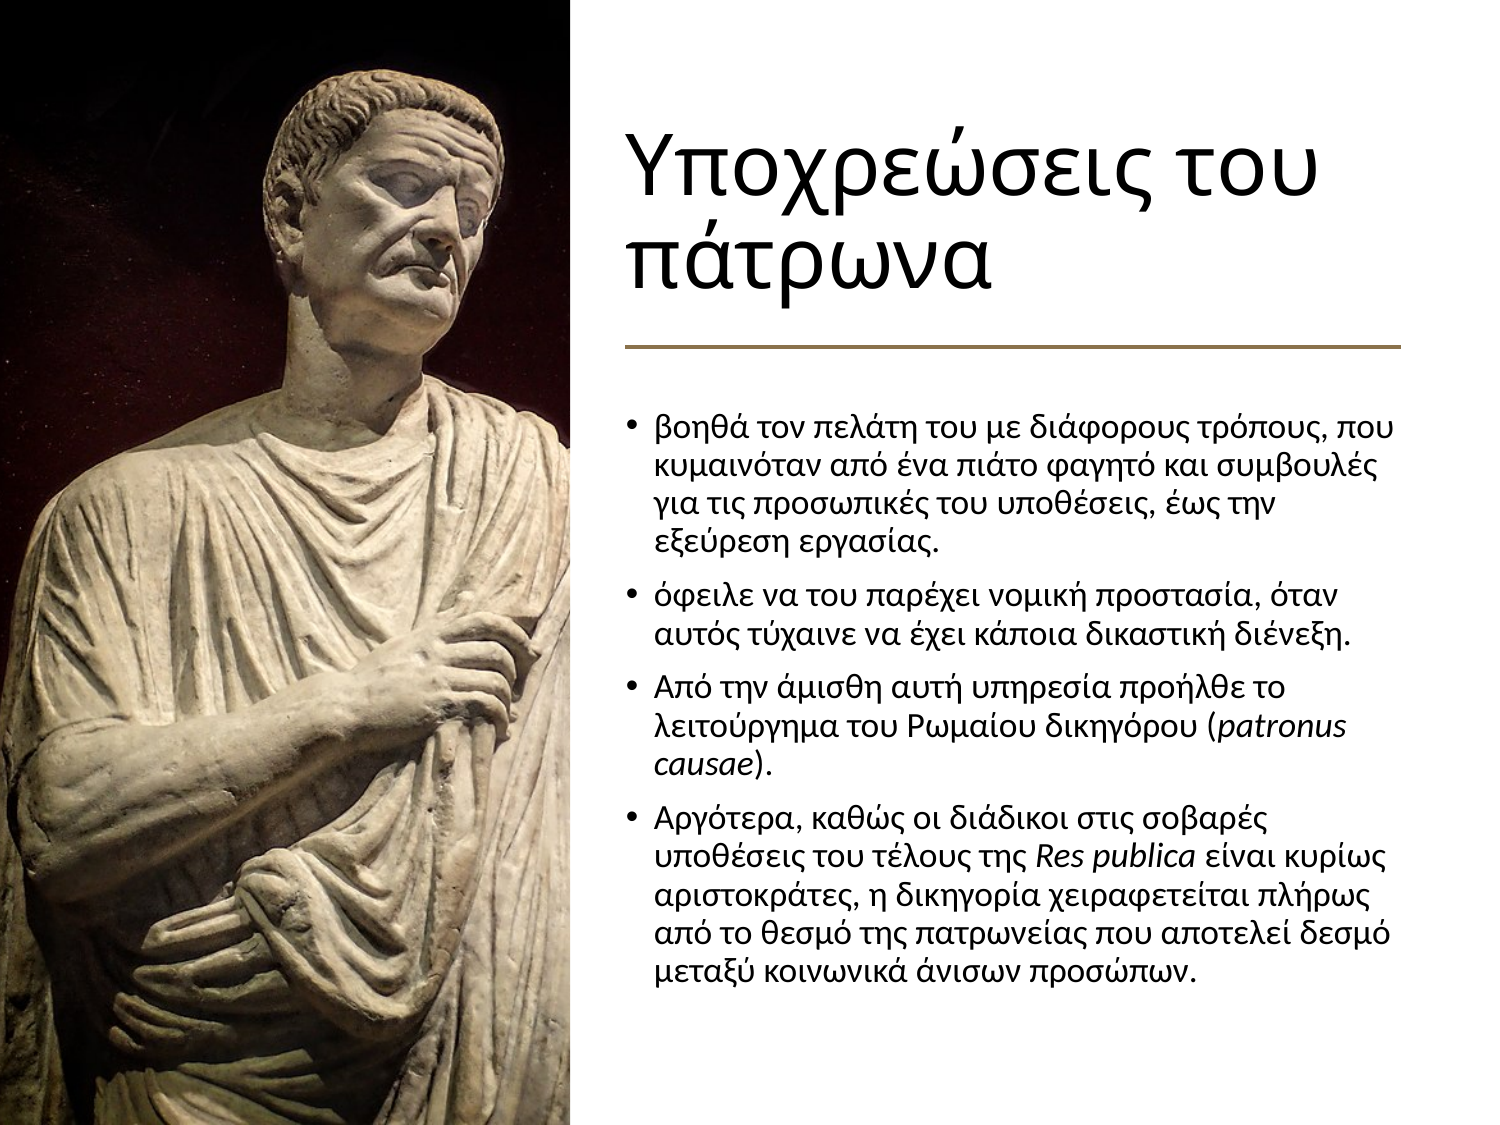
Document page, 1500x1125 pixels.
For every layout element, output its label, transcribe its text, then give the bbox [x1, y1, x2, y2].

title Υποχρεώσεις του πάτρωνα [610, 103, 1422, 315]
picture [0, 0, 571, 1125]
list βοηθά τον πελάτη του με διάφορους τρόπους, που κυμαινόταν από ένα πιάτο φαγητό και συμβουλές για τις προσωπικές του υποθέσεις, έως την εξεύρεση εργασίας. όφειλε να του παρέχει νομική προστασία, όταν αυτός τύχαινε να έχει κάποια δικαστική διένεξη. Από την άμισθη αυτή υπηρεσία προήλθε το λειτούργημα του Ρωμαίου δικηγόρου (patronus causae). Αργότερα, καθώς οι διάδικοι στις σοβαρές υποθέσεις του τέλους της Res publica είναι κυρίως αριστοκράτες, η δικηγορία χειραφετείται πλήρως από το θεσμό της πατρωνείας που αποτελεί δεσμό μεταξύ κοινωνικά άνισων προσώπων. [610, 399, 1422, 1021]
